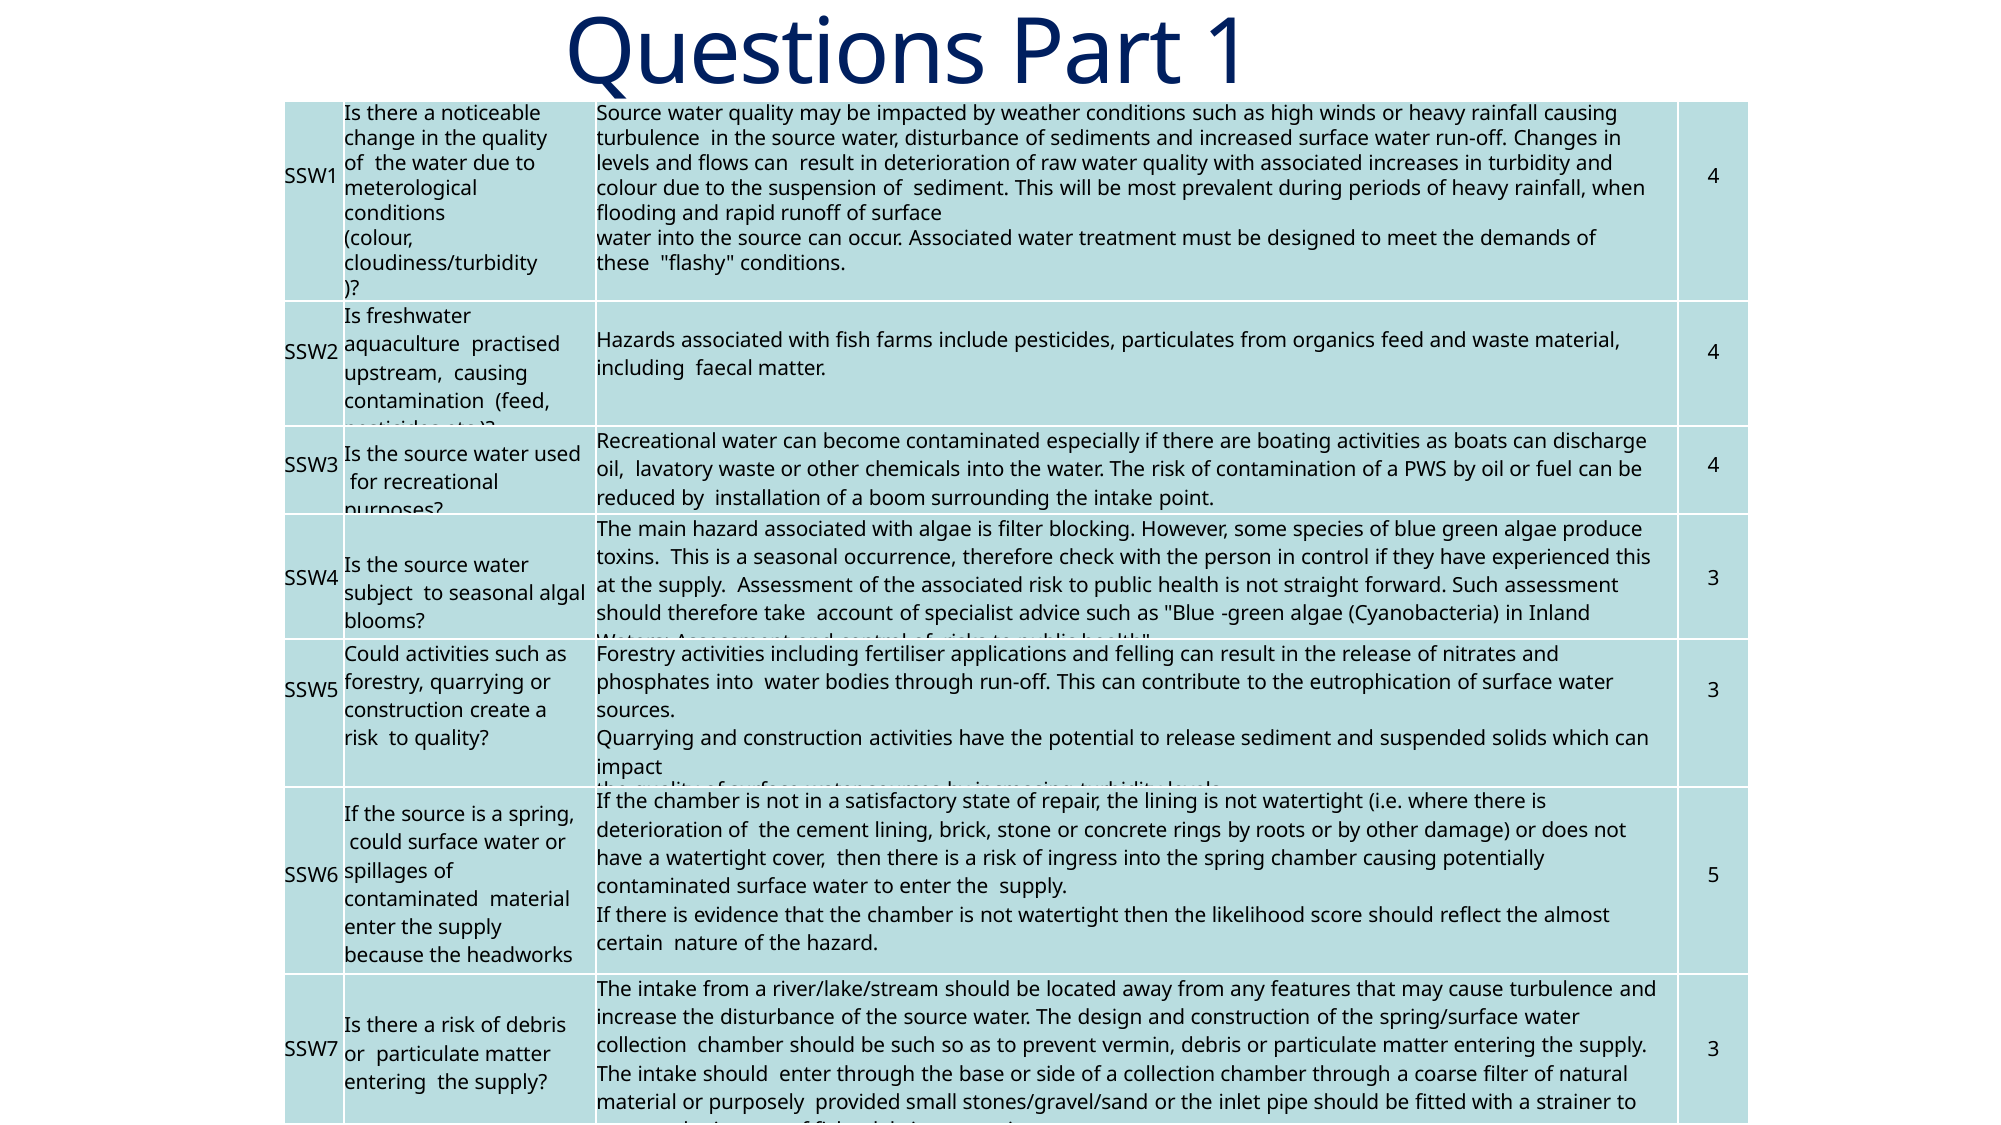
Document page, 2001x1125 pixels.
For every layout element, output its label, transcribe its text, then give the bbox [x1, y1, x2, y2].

table_header 4 [1679, 102, 1748, 300]
table_cell 4 [1679, 302, 1748, 425]
table_cell SSW2 [285, 302, 343, 425]
table_header SSW1 [285, 102, 343, 300]
table_cell Forestry activities including fertiliser applications and felling can result in the release of nitrates and phosphates into water bodies through run-off. This can contribute to the eutrophication of surface water sources. Quarrying and construction activities have the potential to release sediment and suspended solids which can impact the quality of surface water sources by increasing turbidity levels. [597, 640, 1677, 786]
table_cell Is freshwater aquaculture practised upstream, causing contamination (feed, pesticides etc.)? [345, 302, 595, 425]
table_cell If the source is a spring, could surface water or spillages of contaminated material enter the supply because the headworks isn't fully sealed ? [345, 788, 595, 973]
table_cell Hazards associated with fish farms include pesticides, particulates from organics feed and waste material, including faecal matter. [597, 302, 1677, 425]
table_cell Is the source water used for recreational purposes? [345, 427, 595, 513]
table_cell SSW5 [285, 640, 343, 786]
table_cell SSW6 [285, 788, 343, 973]
table_cell If the chamber is not in a satisfactory state of repair, the lining is not watertight (i.e. where there is deterioration of the cement lining, brick, stone or concrete rings by roots or by other damage) or does not have a watertight cover, then there is a risk of ingress into the spring chamber causing potentially contaminated surface water to enter the supply. If there is evidence that the chamber is not watertight then the likelihood score should reflect the almost certain nature of the hazard. [597, 788, 1677, 973]
table_cell Is the source water subject to seasonal algal blooms? [345, 515, 595, 638]
table_cell 3 [1679, 640, 1748, 786]
table_cell The main hazard associated with algae is filter blocking. However, some species of blue green algae produce toxins. This is a seasonal occurrence, therefore check with the person in control if they have experienced this at the supply. Assessment of the associated risk to public health is not straight forward. Such assessment should therefore take account of specialist advice such as "Blue -green algae (Cyanobacteria) in Inland Waters: Assessment and control of risks to public health". [597, 515, 1677, 638]
table_cell 4 [1679, 427, 1748, 513]
table_cell SSW3 [285, 427, 343, 513]
table_header Source water quality may be impacted by weather conditions such as high winds or heavy rainfall causing turbulence in the source water, disturbance of sediments and increased surface water run-off. Changes in levels and flows can result in deterioration of raw water quality with associated increases in turbidity and colour due to the suspension of sediment. This will be most prevalent during periods of heavy rainfall, when flooding and rapid runoff of surface water into the source can occur. Associated water treatment must be designed to meet the demands of these "flashy" conditions. [597, 102, 1677, 300]
table_cell The intake from a river/lake/stream should be located away from any features that may cause turbulence and increase the disturbance of the source water. The design and construction of the spring/surface water collection chamber should be such so as to prevent vermin, debris or particulate matter entering the supply. The intake should enter through the base or side of a collection chamber through a coarse filter of natural material or purposely provided small stones/gravel/sand or the inlet pipe should be fitted with a strainer to prevent the ingress of fish, debris or vermin. [597, 975, 1677, 1123]
table_cell 5 [1679, 788, 1748, 973]
table_cell 3 [1679, 515, 1748, 638]
table_cell SSW7 [285, 975, 343, 1123]
table_cell SSW4 [285, 515, 343, 638]
table_header Is there a noticeable change in the quality of the water due to meterological conditions (colour, cloudiness/turbidity)? [345, 102, 595, 300]
table_cell Is there a risk of debris or particulate matter entering the supply? [345, 975, 595, 1123]
table_cell Could activities such as forestry, quarrying or construction create a risk to quality? [345, 640, 595, 786]
table_cell 3 [1679, 975, 1748, 1123]
table_cell Recreational water can become contaminated especially if there are boating activities as boats can discharge oil, lavatory waste or other chemicals into the water. The risk of contamination of a PWS by oil or fuel can be reduced by installation of a boom surrounding the intake point. [597, 427, 1677, 513]
title Questions Part 1 [562, 0, 1355, 100]
